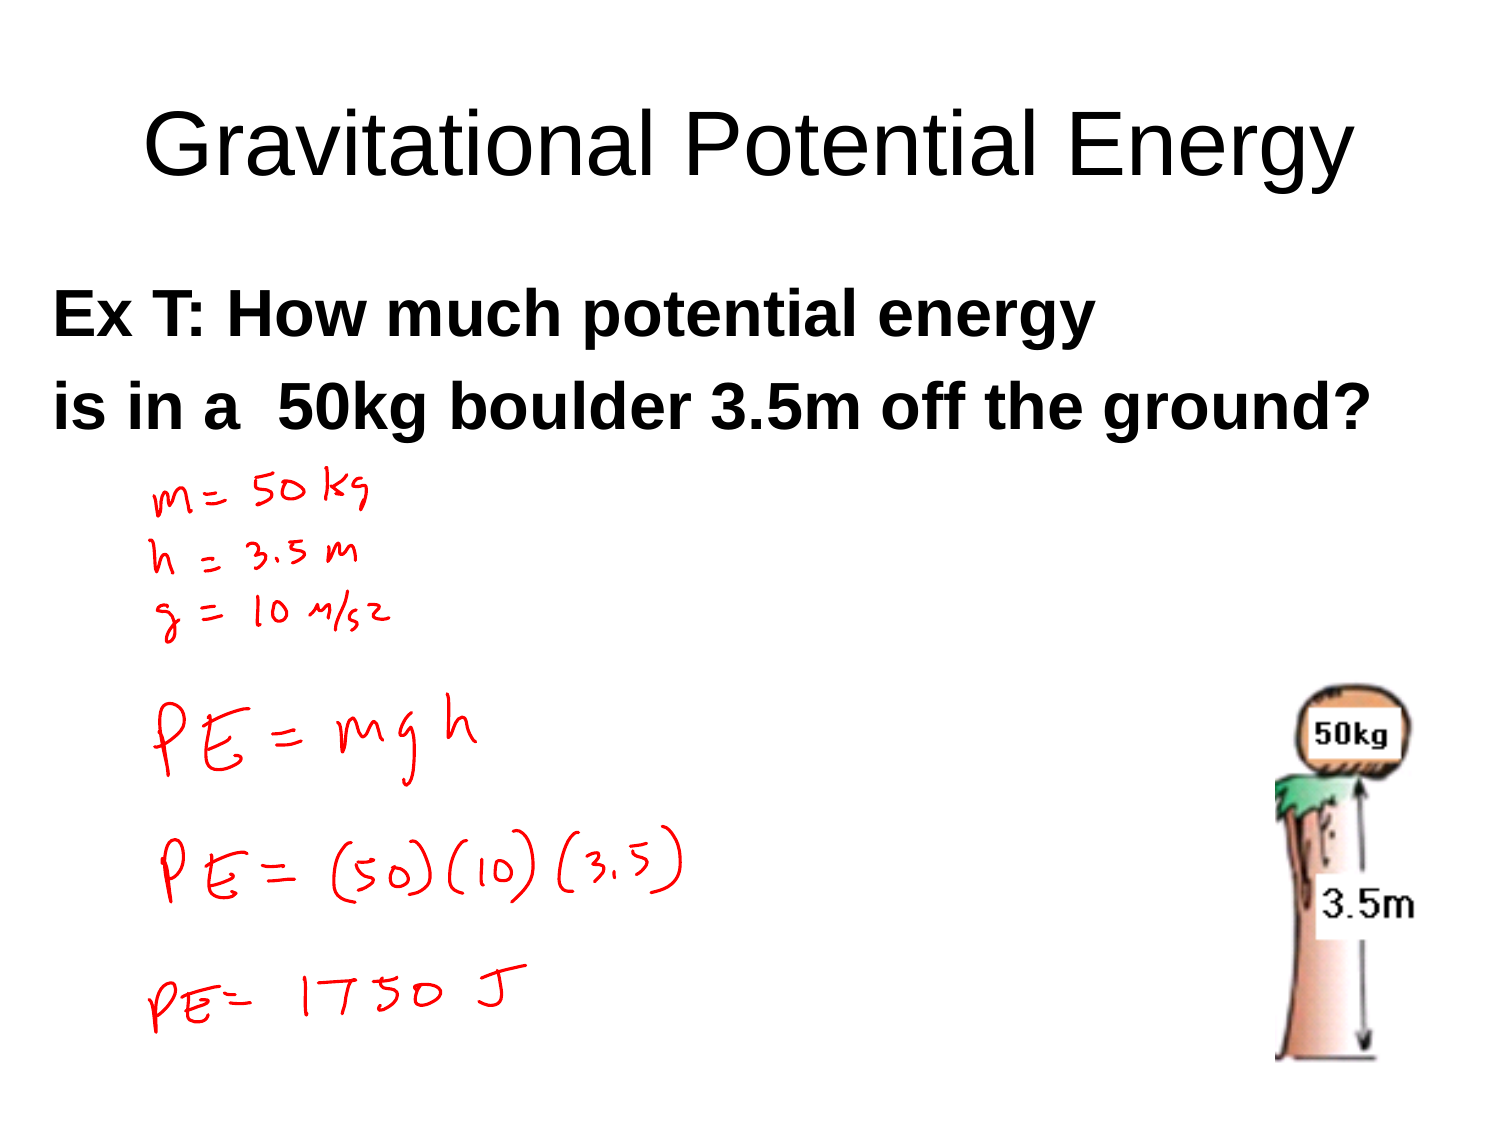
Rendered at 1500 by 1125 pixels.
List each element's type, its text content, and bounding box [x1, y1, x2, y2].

picture [1274, 674, 1425, 1076]
list Ex T: How much potential energy is in a 50kg boulder 3.5m off the ground? [37, 262, 1500, 1063]
title Gravitational Potential Energy [74, 44, 1426, 233]
